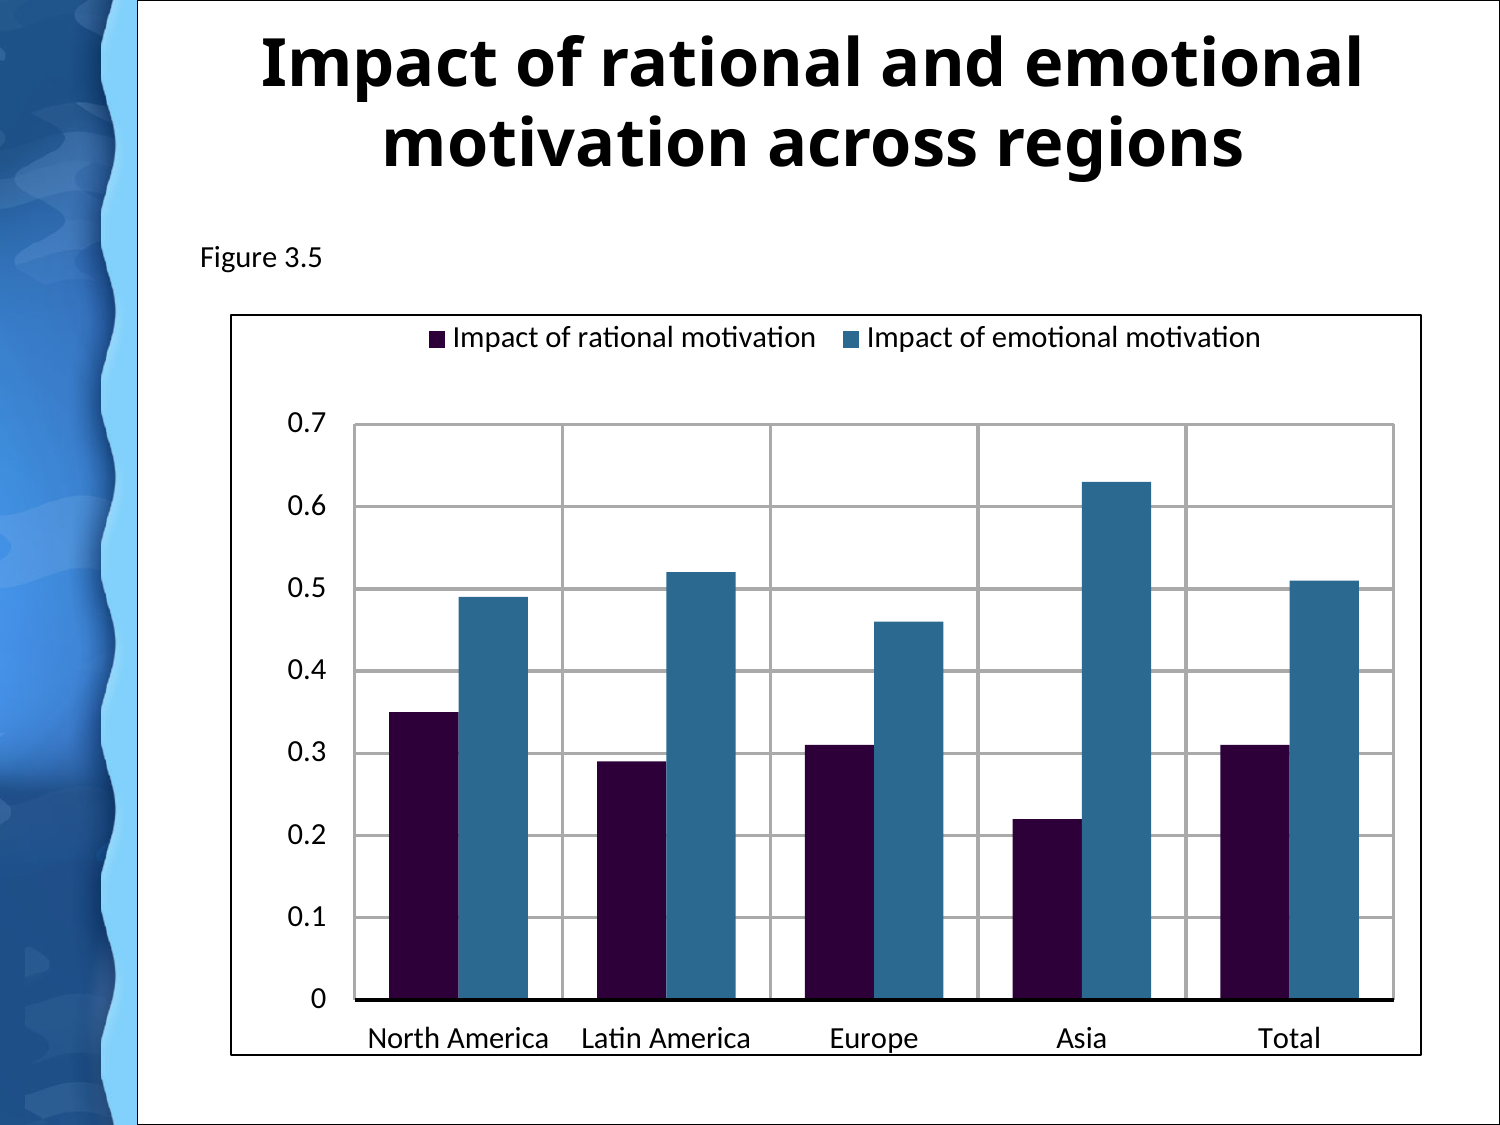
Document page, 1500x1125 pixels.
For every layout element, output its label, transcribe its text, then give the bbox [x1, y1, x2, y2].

picture [0, 0, 137, 1125]
picture [199, 212, 1426, 1083]
title Impact of rational and emotional motivation across regions [132, 50, 1495, 150]
